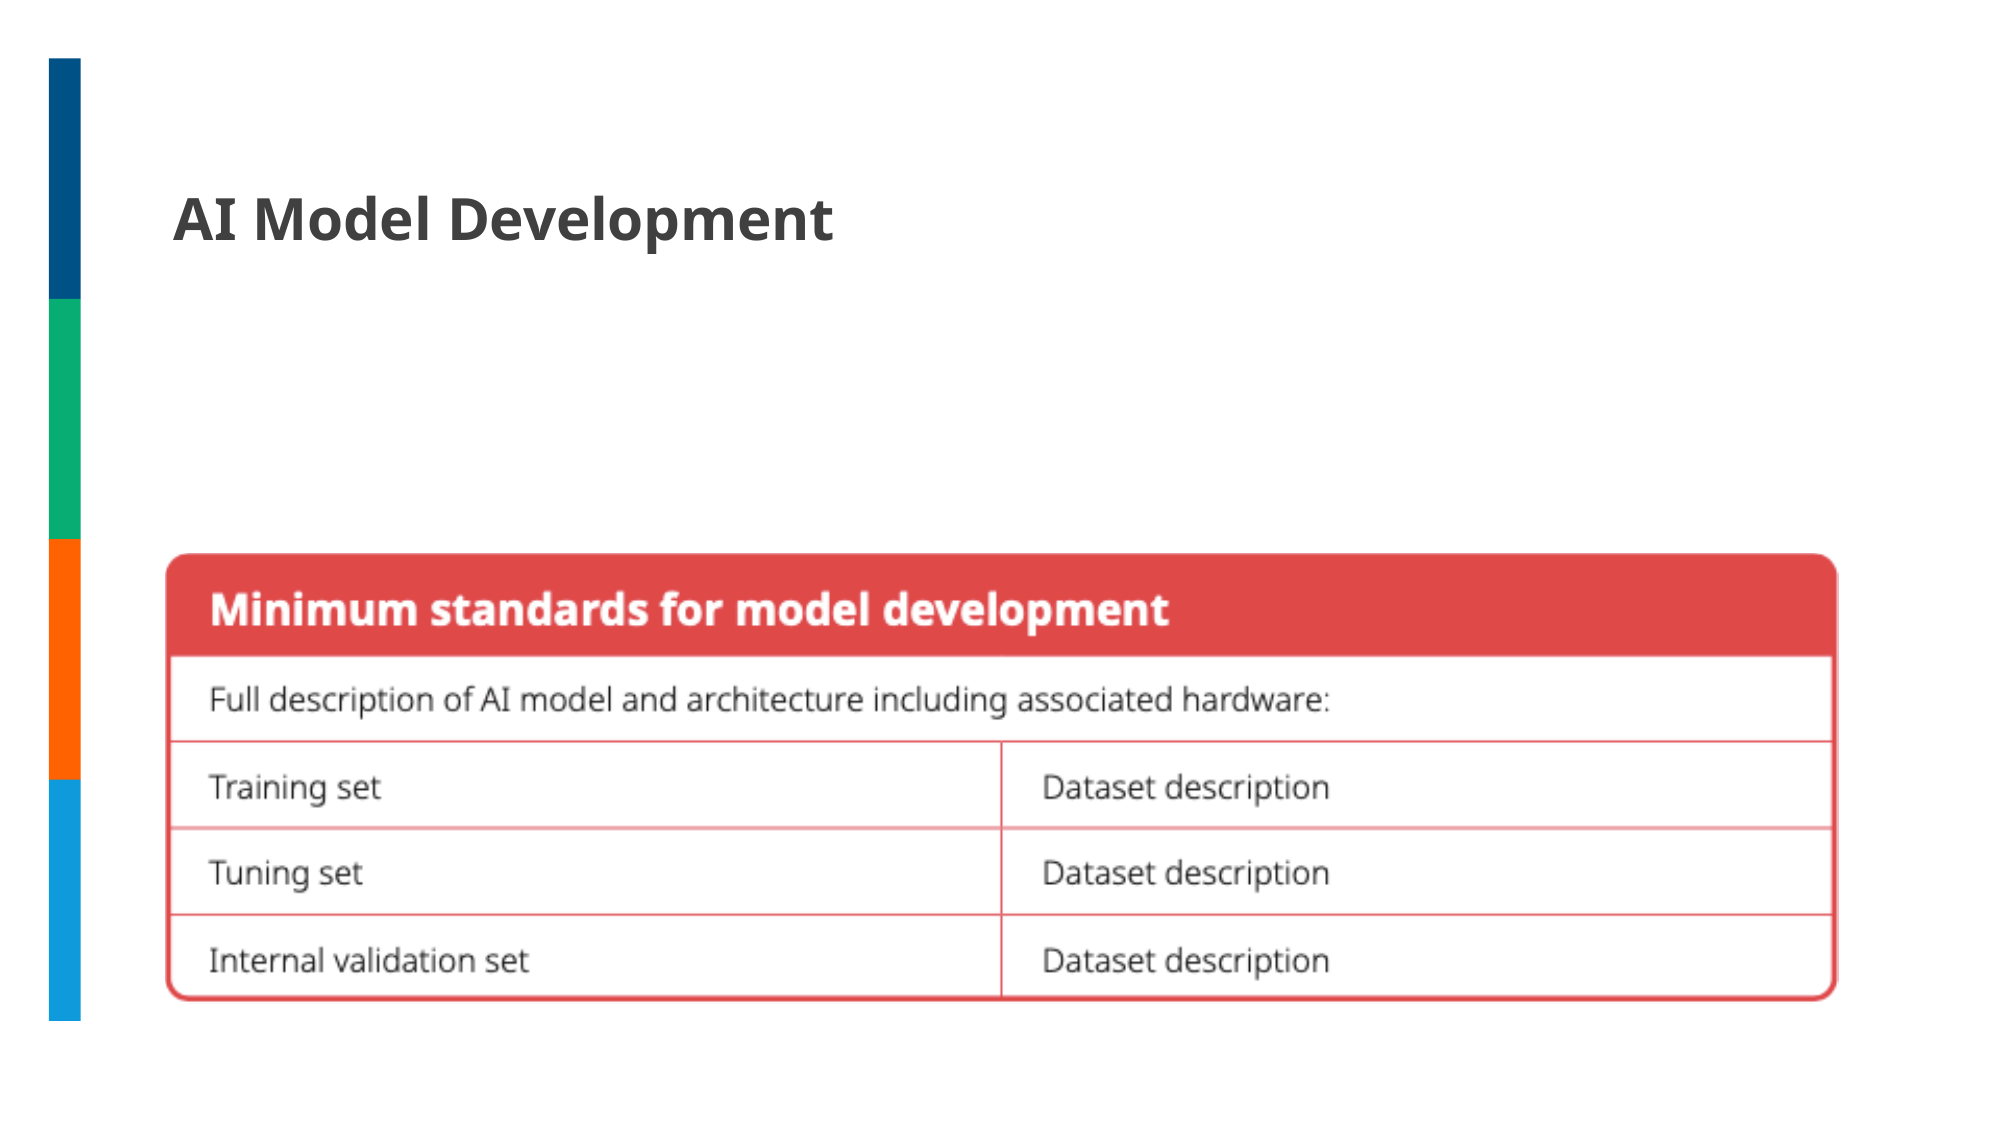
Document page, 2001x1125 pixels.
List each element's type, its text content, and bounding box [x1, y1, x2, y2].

picture [165, 553, 1839, 1004]
title AI Model Development [76, 75, 1095, 371]
